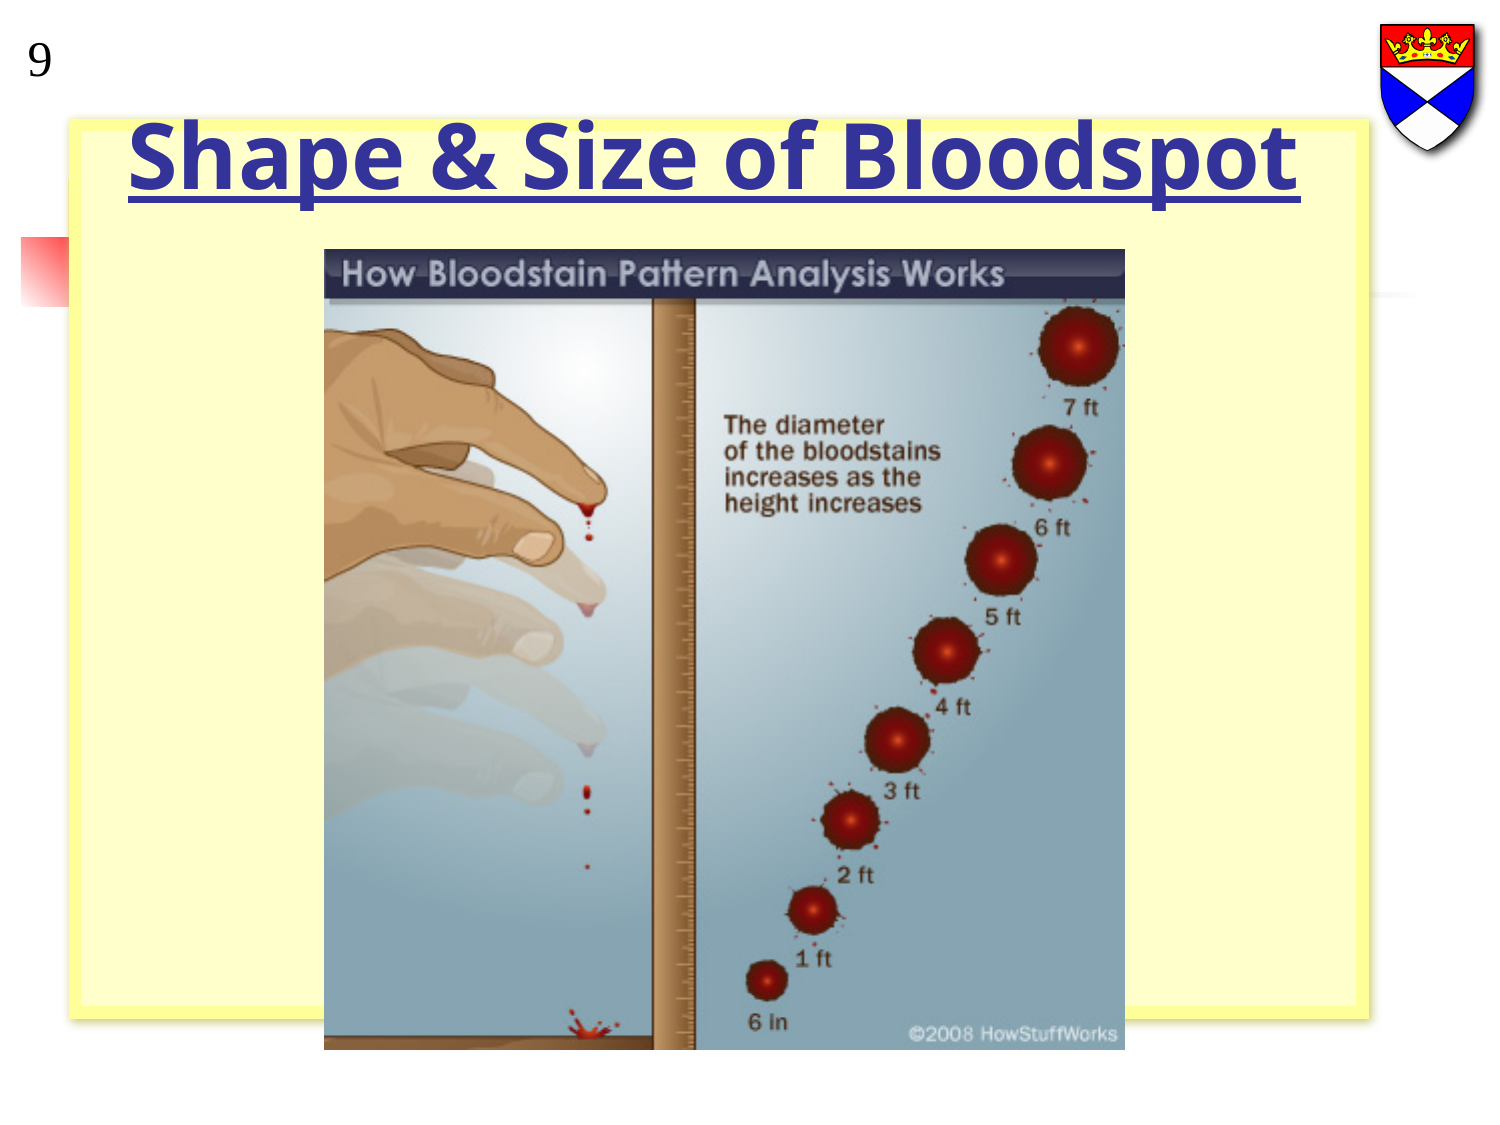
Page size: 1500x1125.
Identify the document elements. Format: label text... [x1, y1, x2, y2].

title Shape & Size of Bloodspot [112, 137, 1388, 325]
text_box [74, 124, 1363, 1013]
text_box 9 [12, 19, 68, 95]
picture [1380, 24, 1476, 152]
picture [324, 249, 1126, 1051]
